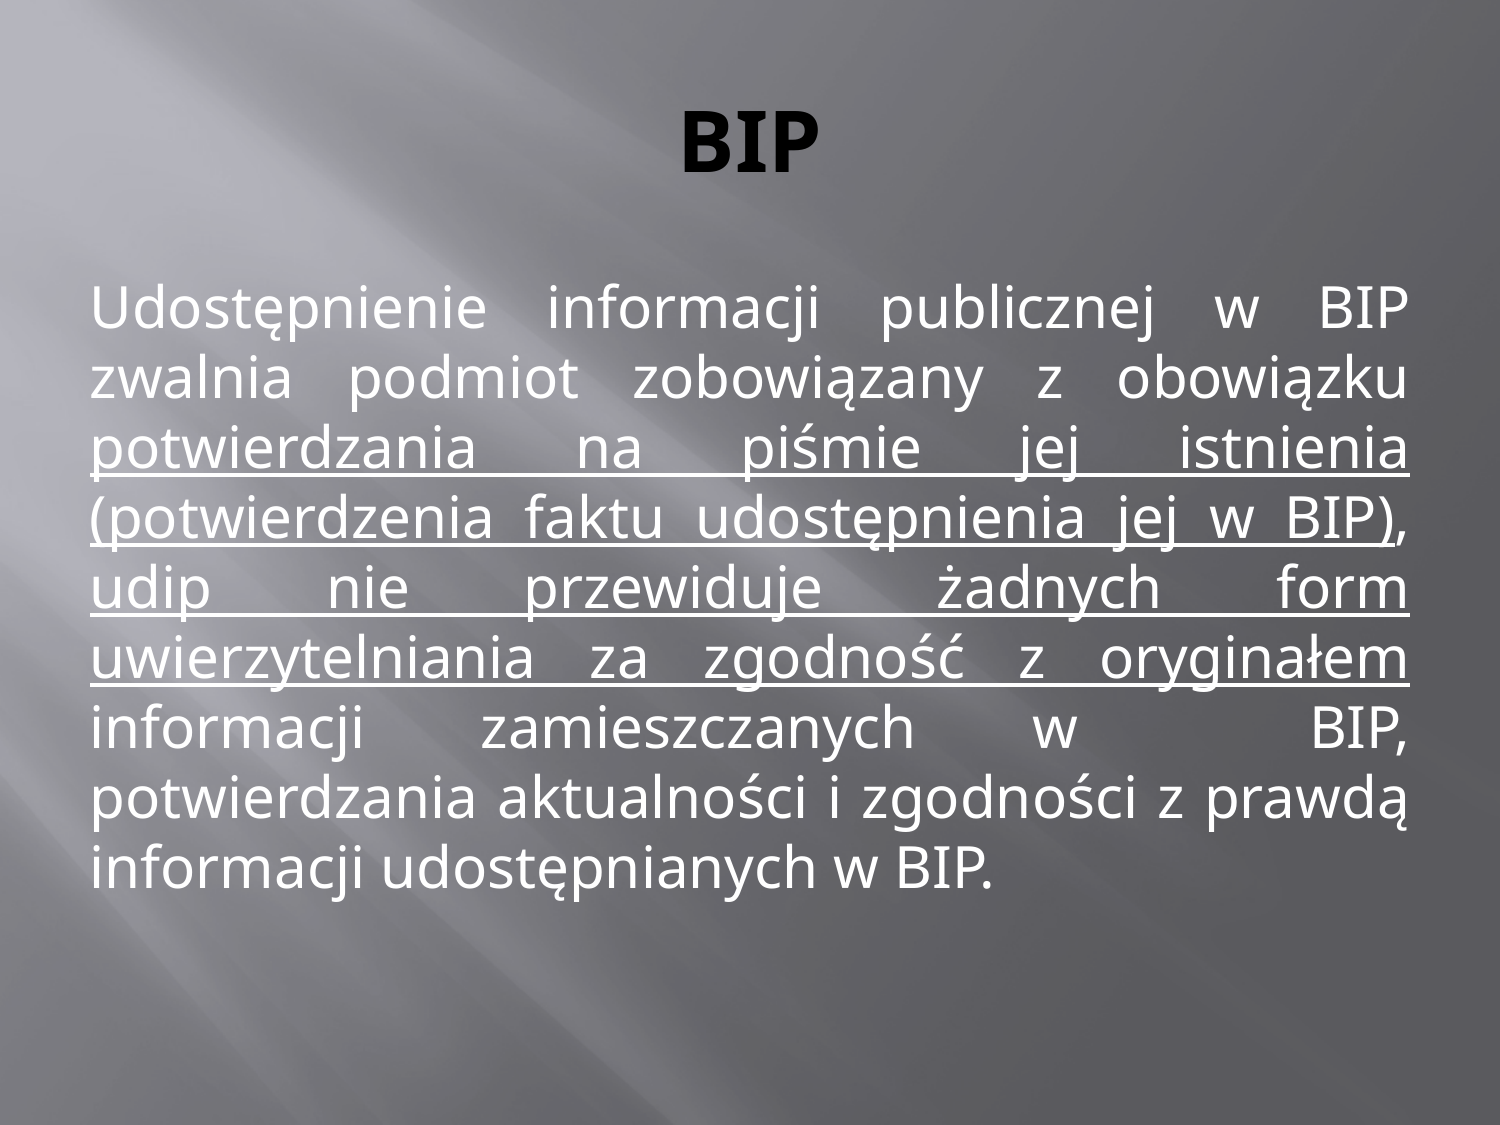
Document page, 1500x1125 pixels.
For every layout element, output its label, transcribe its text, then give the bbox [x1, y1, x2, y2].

title BIP [75, 45, 1425, 233]
list Udostępnienie informacji publicznej w BIP zwalnia podmiot zobowiązany z obowiązku potwierdzania na piśmie jej istnienia (potwierdzenia faktu udostępnienia jej w BIP), udip nie przewiduje żadnych form uwierzytelniania za zgodność z oryginałem informacji zamieszczanych w BIP, potwierdzania aktualności i zgodności z prawdą informacji udostępnianych w BIP. [75, 262, 1425, 1035]
